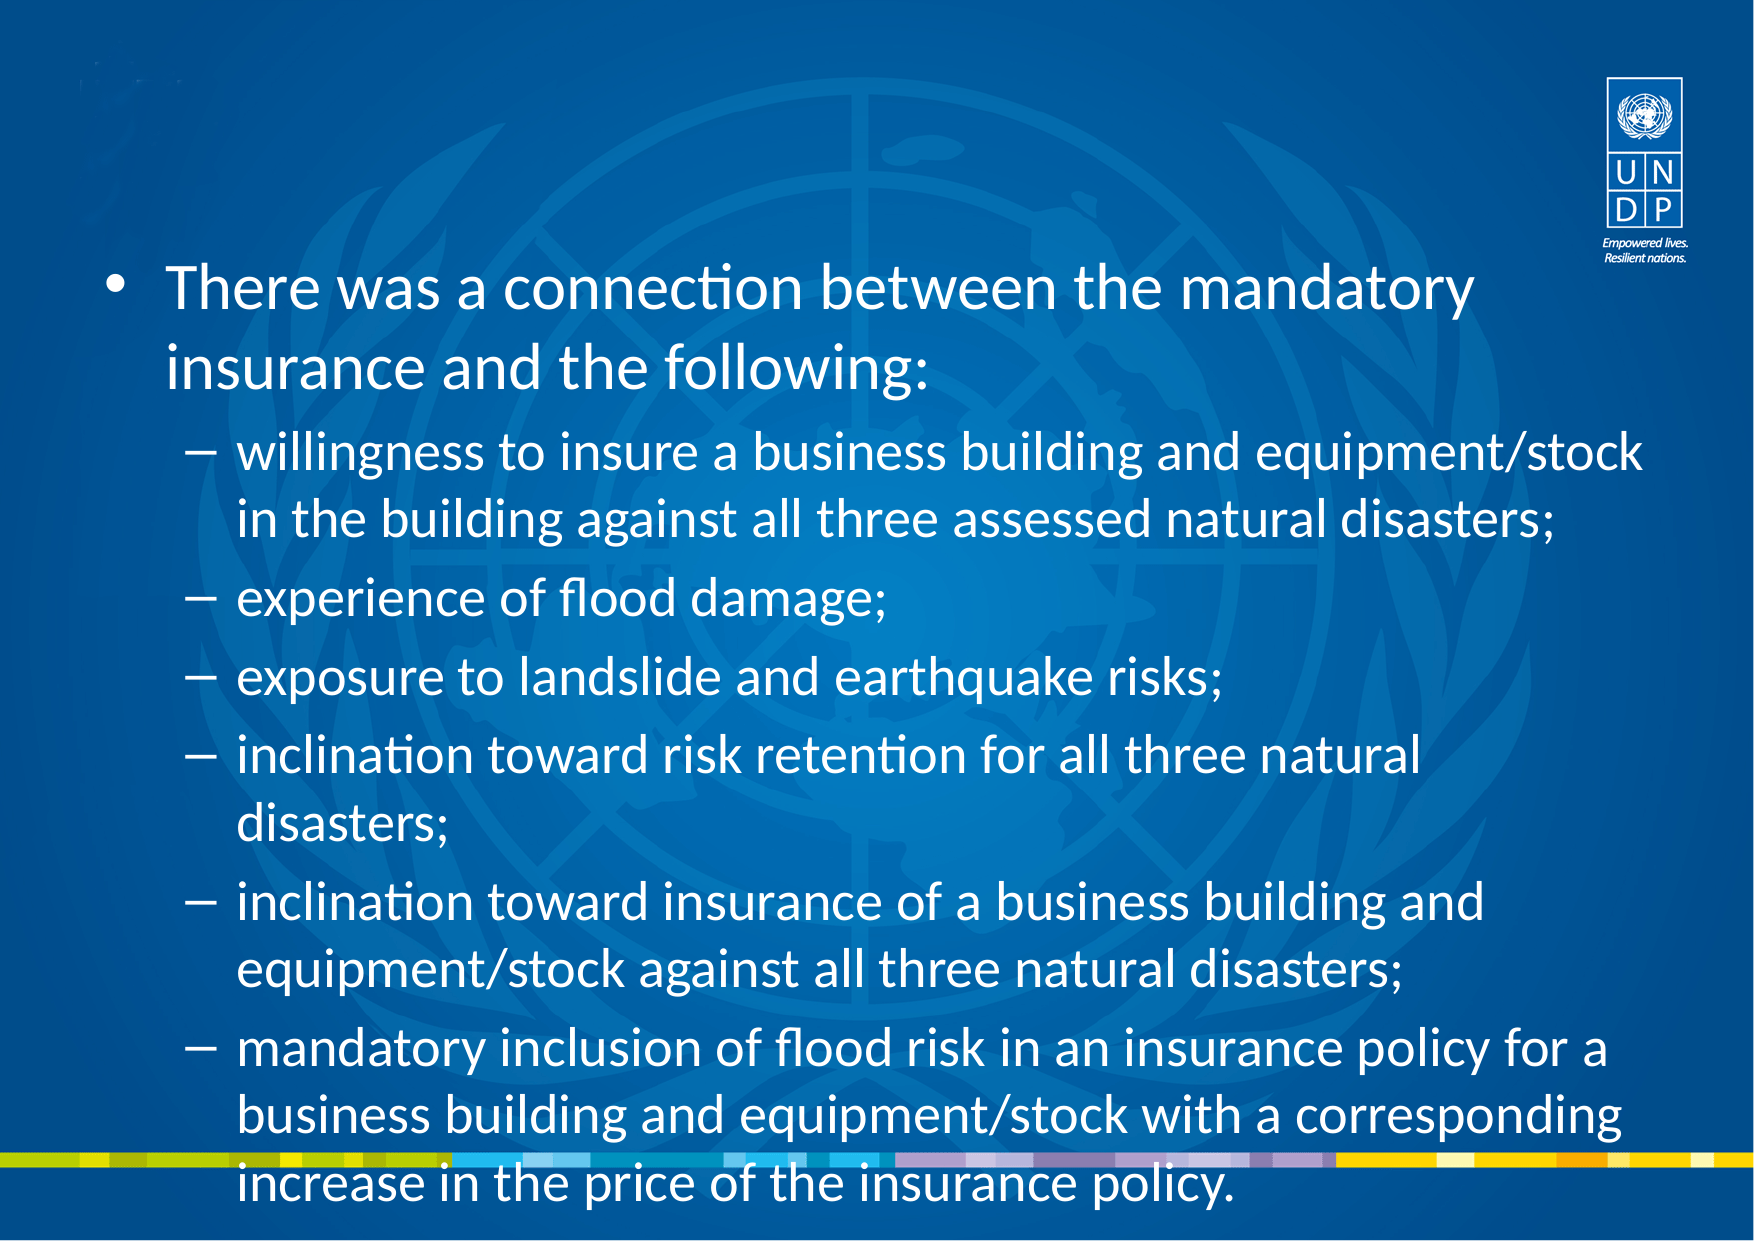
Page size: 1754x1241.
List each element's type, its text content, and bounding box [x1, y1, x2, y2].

list There was a connection between the mandatory insurance and the following: willingness to insure a business building and equipment/stock in the building against all three assessed natural disasters; experience of flood damage; exposure to landslide and earthquake risks; inclination toward risk retention for all three natural disasters; inclination toward insurance of a business building and equipment/stock against all three natural disasters; mandatory inclusion of flood risk in an insurance policy for a business building and equipment/stock with a corresponding increase in the price of the insurance policy. [87, 234, 1666, 1054]
picture [0, 0, 1754, 1241]
